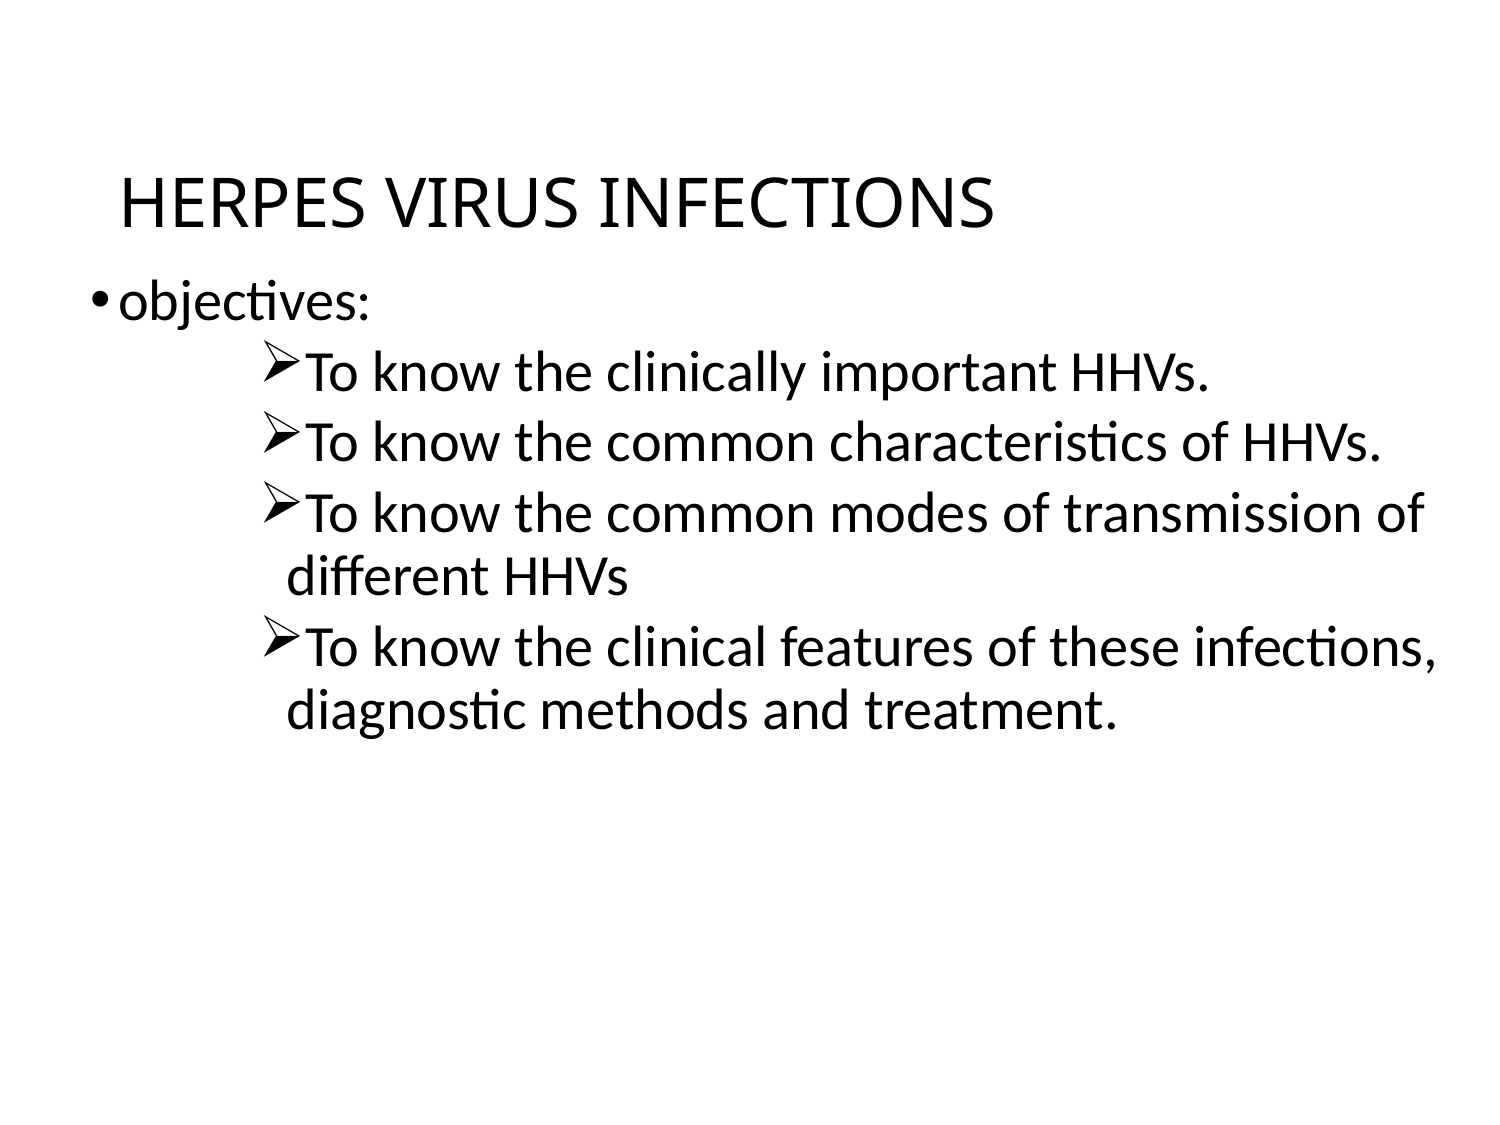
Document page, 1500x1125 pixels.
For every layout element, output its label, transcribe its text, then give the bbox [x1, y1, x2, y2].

list objectives: To know the clinically important HHVs. To know the common characteristics of HHVs. To know the common modes of transmission of different HHVs To know the clinical features of these infections, diagnostic methods and treatment. [75, 262, 1500, 1000]
title HERPES VIRUS INFECTIONS [103, 59, 1397, 262]
